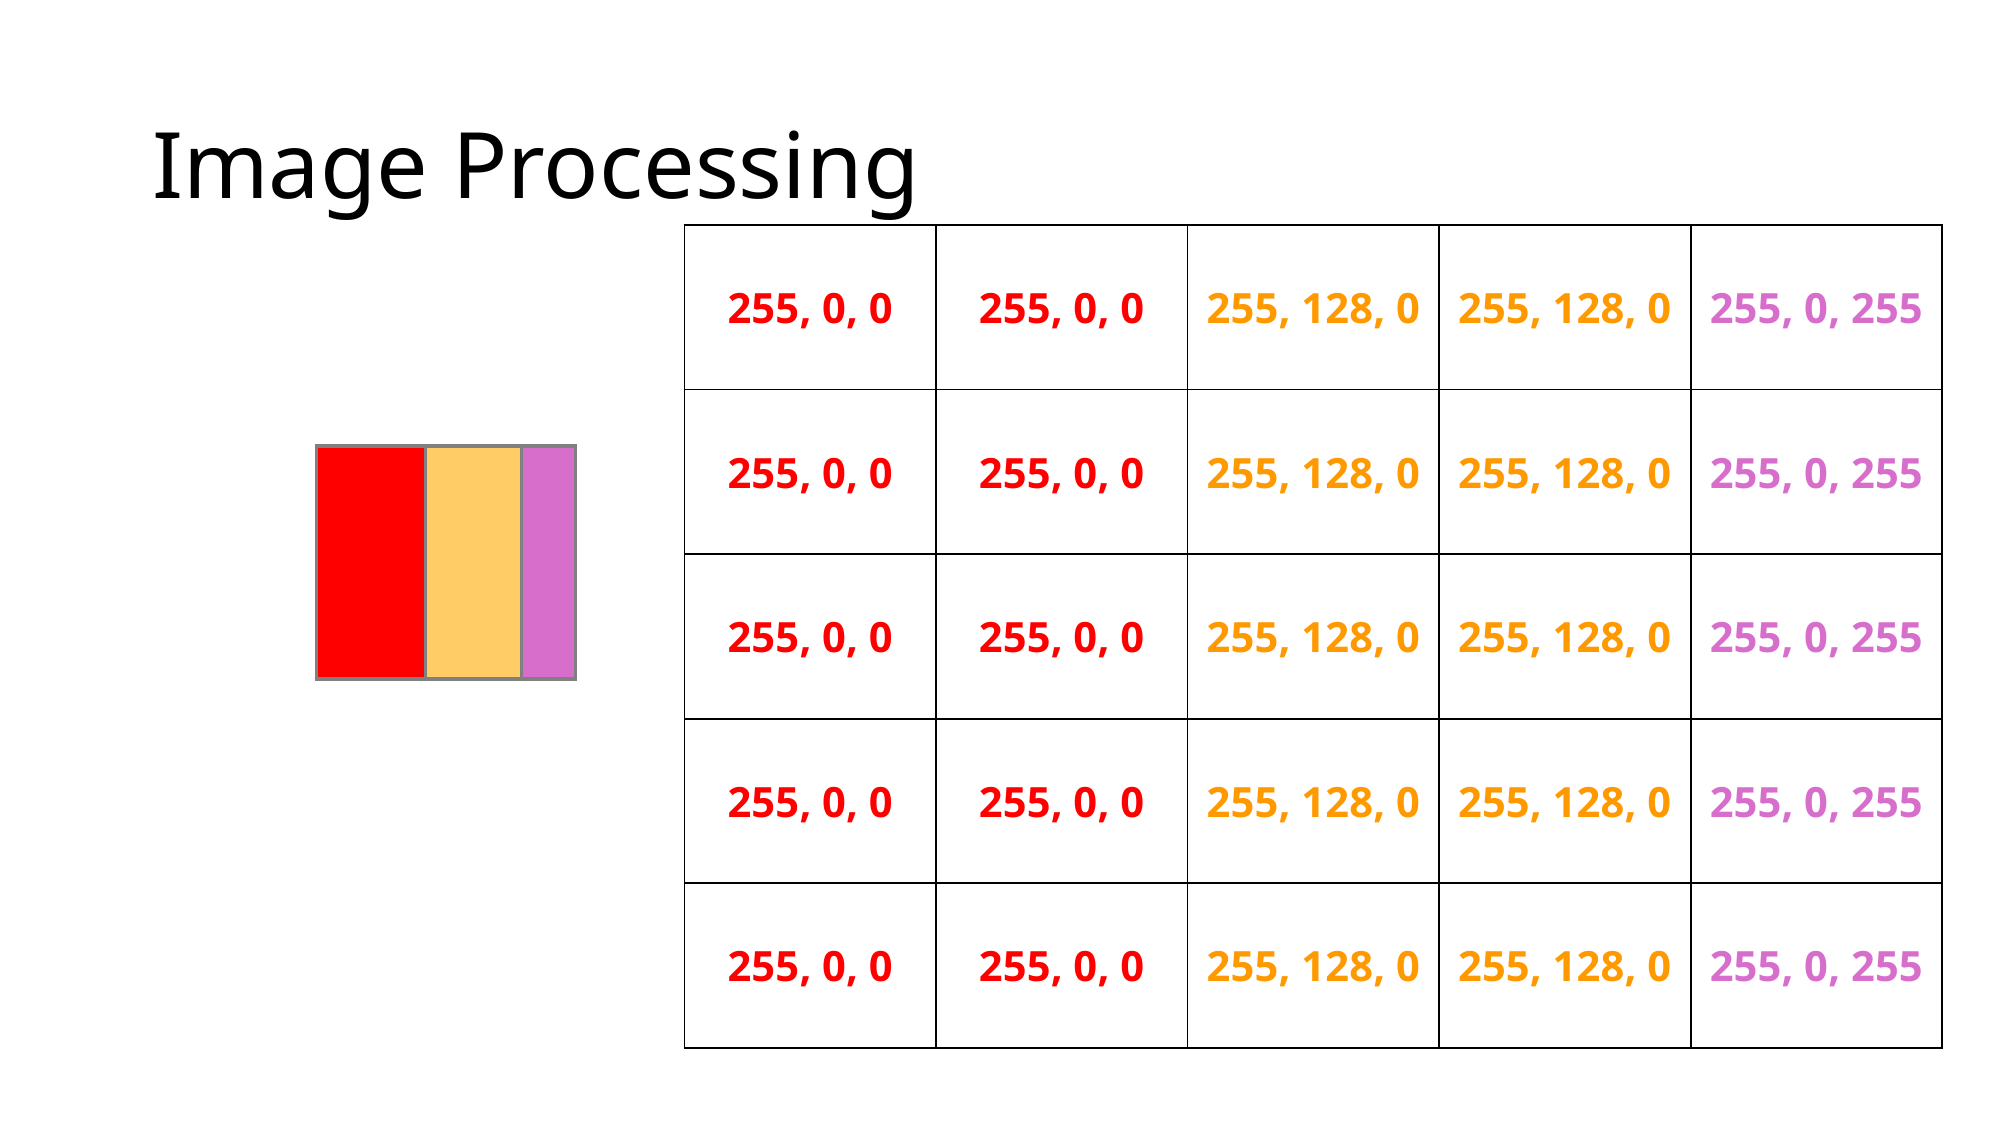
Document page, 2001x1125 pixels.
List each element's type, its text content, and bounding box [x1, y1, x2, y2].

table_cell 255, 128, 0 [1188, 555, 1438, 718]
table_header 255, 0, 0 [685, 226, 935, 389]
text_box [316, 445, 577, 680]
table_cell 255, 0, 0 [685, 884, 935, 1047]
table_header 255, 128, 0 [1440, 226, 1690, 389]
table_cell 255, 0, 0 [685, 390, 935, 553]
table_cell 255, 128, 0 [1188, 720, 1438, 882]
table_cell 255, 0, 0 [937, 555, 1187, 718]
table_cell 255, 0, 0 [937, 720, 1187, 882]
table_cell 255, 128, 0 [1188, 884, 1438, 1047]
table_cell 255, 128, 0 [1440, 555, 1690, 718]
table_header 255, 0, 0 [937, 226, 1187, 389]
table_cell 255, 0, 0 [685, 720, 935, 882]
table_cell 255, 0, 0 [685, 555, 935, 718]
table_cell 255, 128, 0 [1440, 884, 1690, 1047]
table_header 255, 0, 255 [1692, 226, 1941, 389]
table_cell 255, 0, 255 [1692, 390, 1941, 553]
table_header 255, 128, 0 [1188, 226, 1438, 389]
table_cell 255, 128, 0 [1440, 390, 1690, 553]
table_cell 255, 0, 255 [1692, 884, 1941, 1047]
table_cell 255, 128, 0 [1440, 720, 1690, 882]
title Image Processing [137, 59, 1863, 278]
table_cell 255, 128, 0 [1188, 390, 1438, 553]
table_cell 255, 0, 0 [937, 390, 1187, 553]
table_cell 255, 0, 255 [1692, 720, 1941, 882]
table_cell 255, 0, 0 [937, 884, 1187, 1047]
table_cell 255, 0, 255 [1692, 555, 1941, 718]
